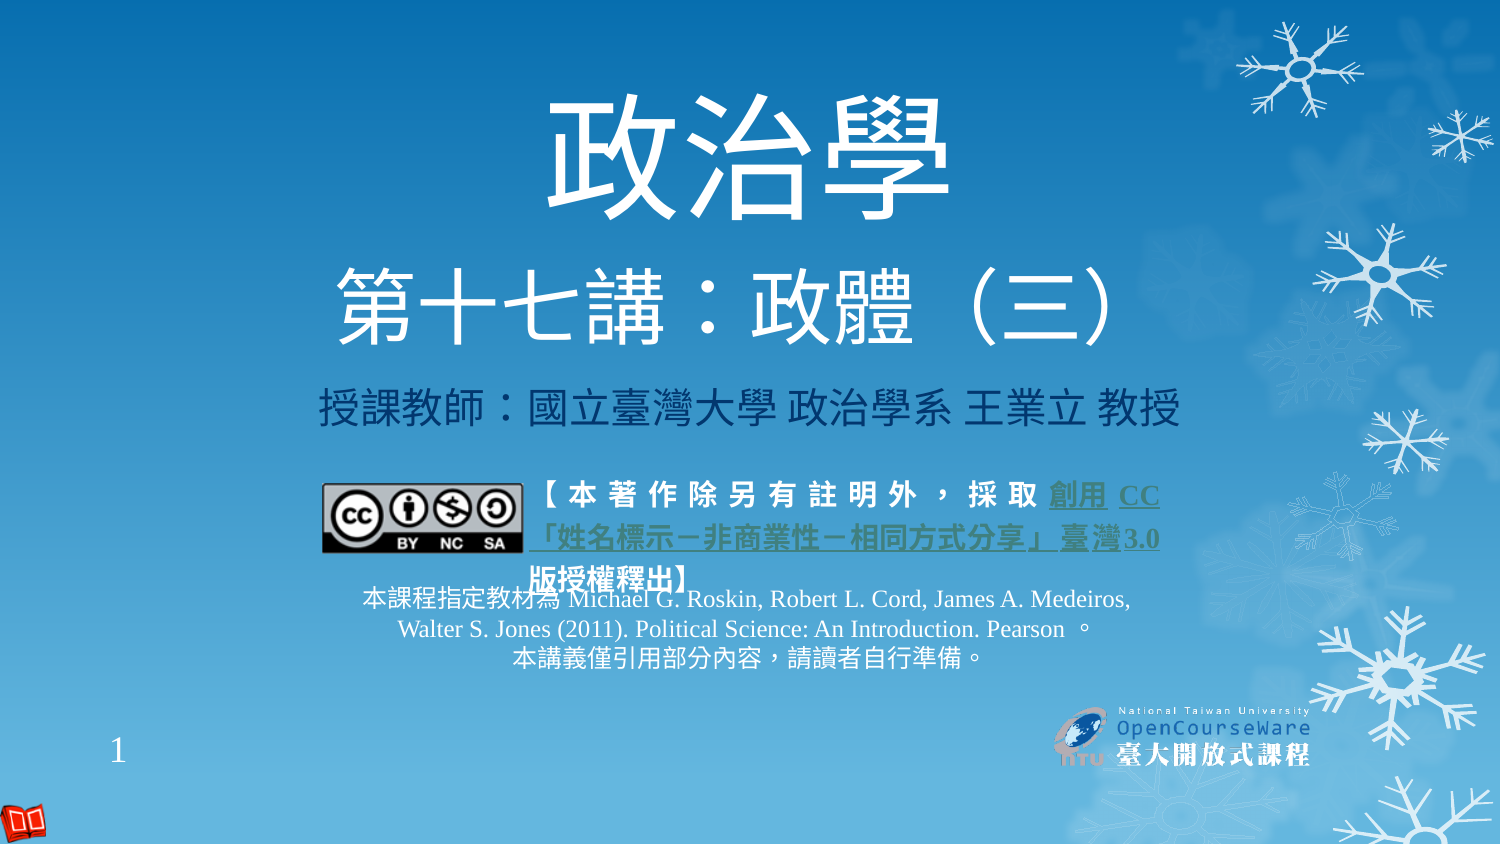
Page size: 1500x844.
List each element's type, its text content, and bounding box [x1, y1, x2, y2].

subtitle 授課教師：國立臺灣大學 政治學系 王業立 教授 [0, 374, 1500, 481]
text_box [321, 468, 1176, 556]
slide_number 1 [93, 732, 194, 778]
text_box 第十七講：政體（三） [0, 181, 1500, 363]
picture [1033, 693, 1330, 781]
text_box 本課程指定教材為Michael G. Roskin, Robert L. Cord, James A. Medeiros, Walter S. Jones (2011). Political Science: An Introduction. Pearson。 本講義僅引用部分內容，請讀者自行準備。 [289, 575, 1211, 680]
title 政治學 [0, 63, 1500, 181]
picture [0, 803, 46, 843]
